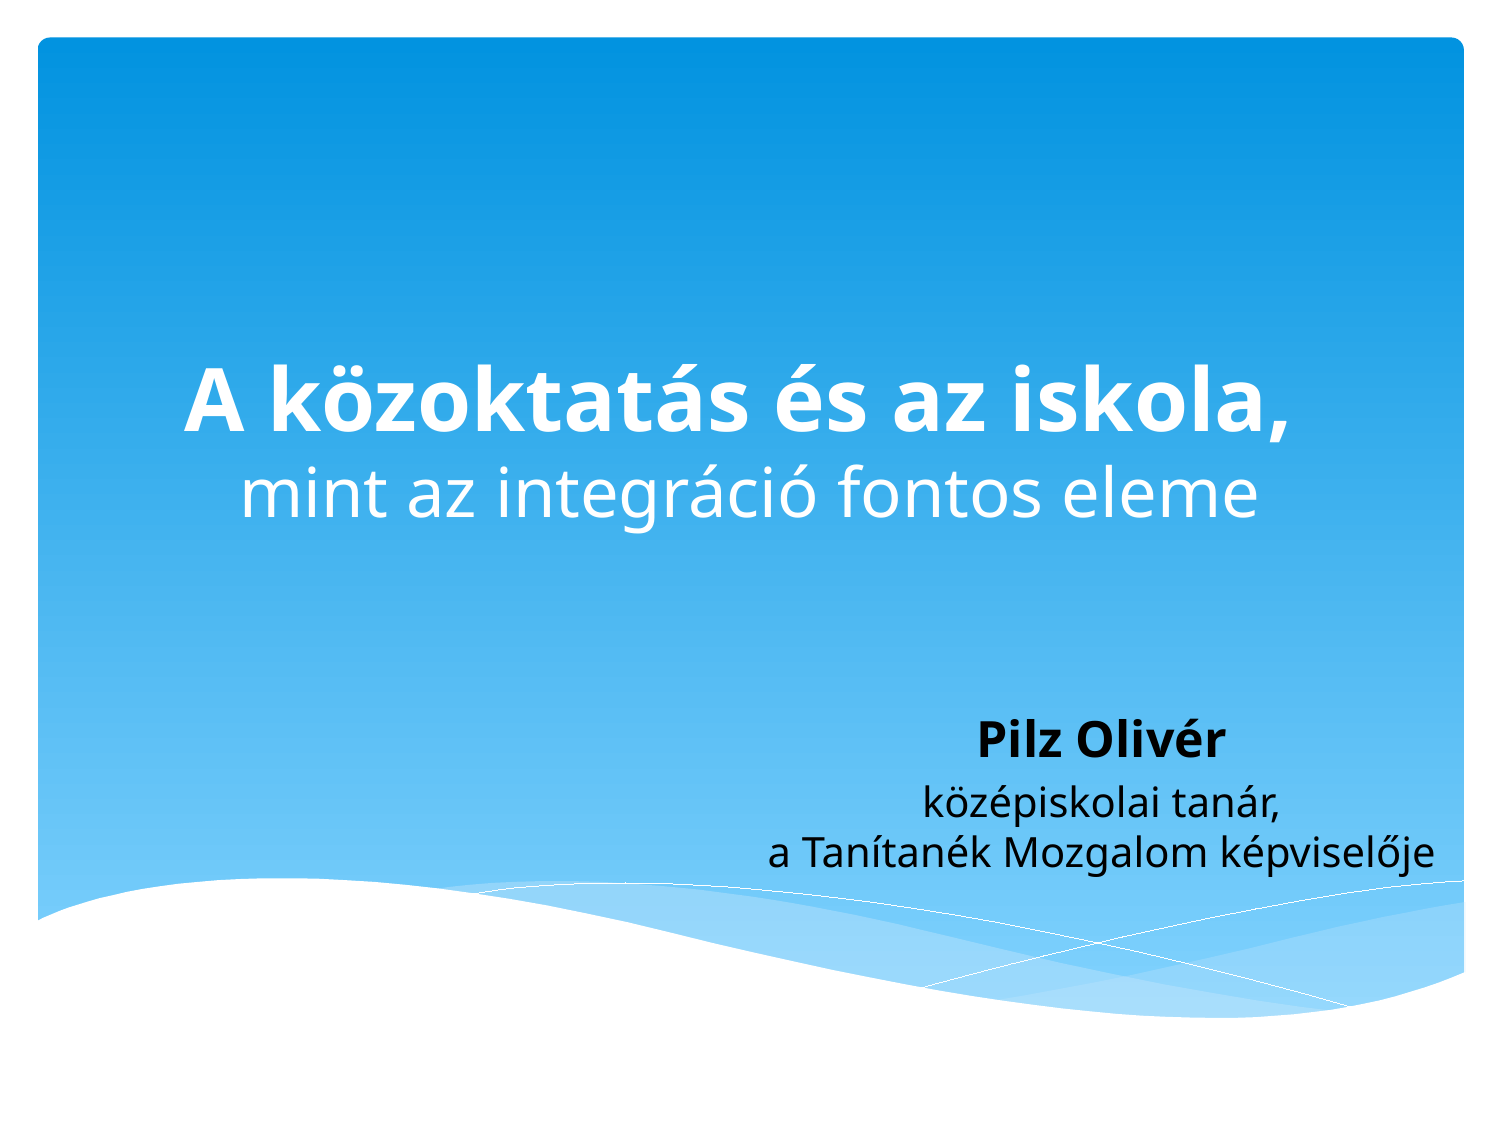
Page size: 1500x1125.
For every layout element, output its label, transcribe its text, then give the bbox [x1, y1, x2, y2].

subtitle Pilz Olivér középiskolai tanár, a Tanítanék Mozgalom képviselője [732, 700, 1471, 988]
title A közoktatás és az iskola, mint az integráció fontos eleme [112, 329, 1388, 622]
